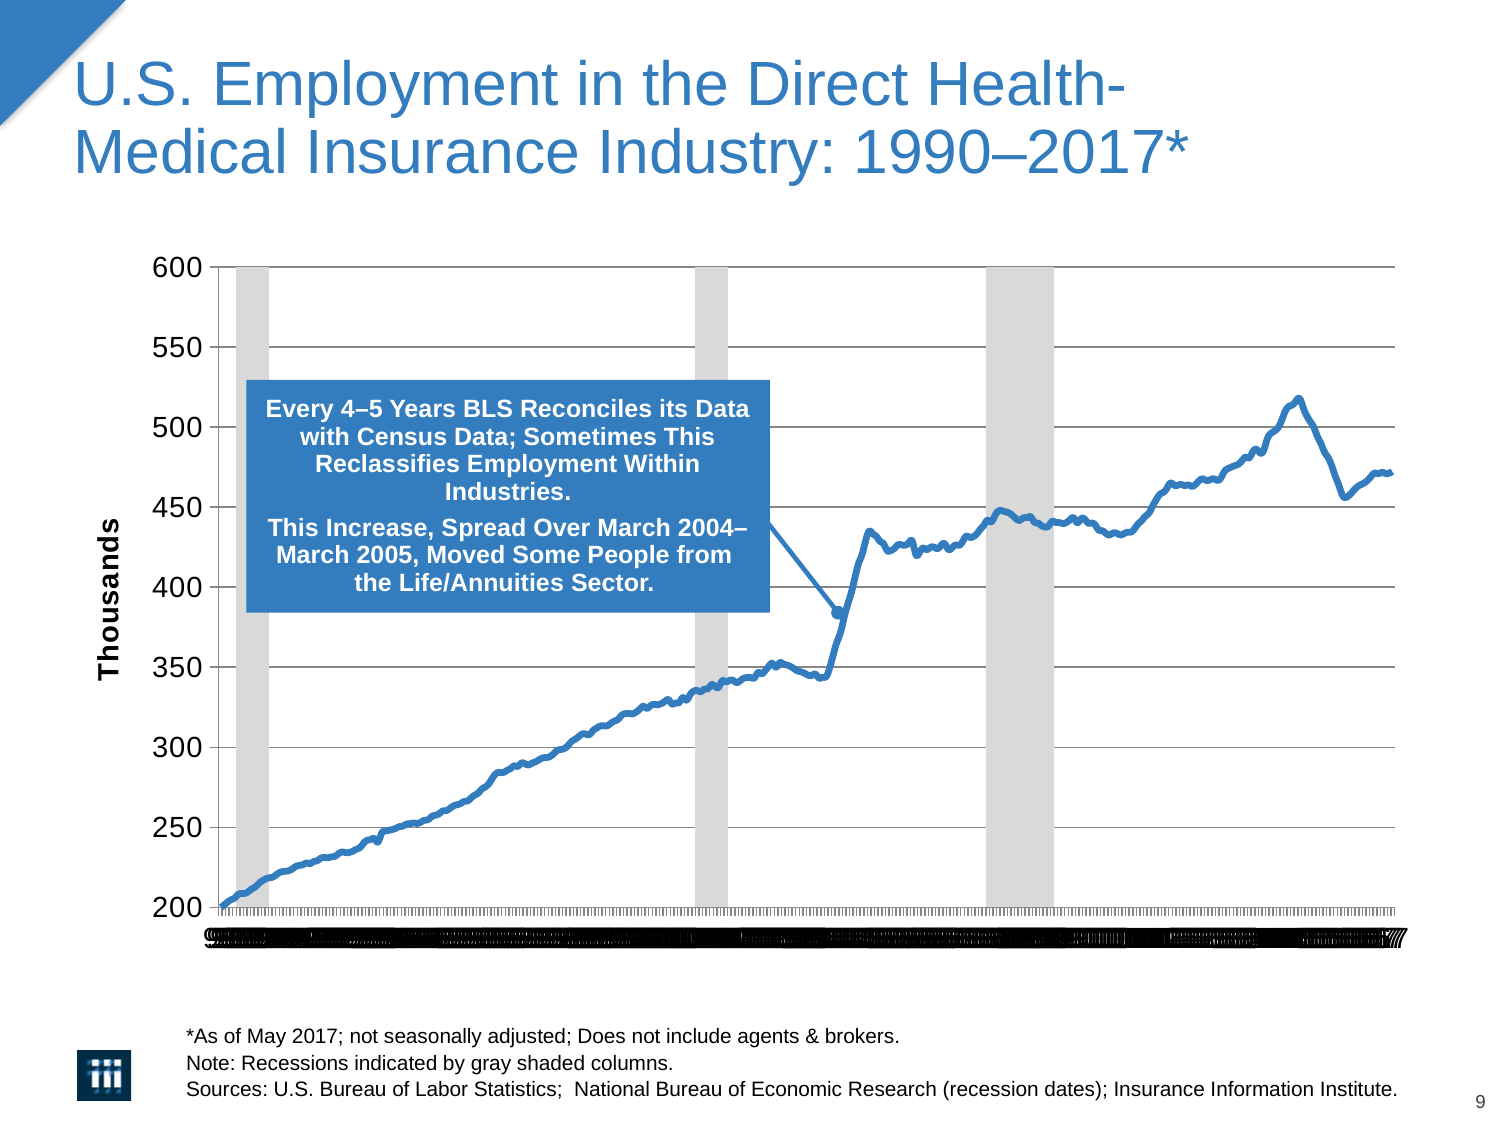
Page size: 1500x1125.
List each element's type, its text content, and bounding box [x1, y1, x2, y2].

list *As of May 2017; not seasonally adjusted; Does not include agents & brokers. Note: Recessions indicated by gray shaded columns. Sources: U.S. Bureau of Labor Statistics; National Bureau of Economic Research (recession dates); Insurance Information Institute. [186, 1032, 1446, 1101]
title U.S. Employment in the Direct Health- Medical Insurance Industry: 1990–2017* [58, 38, 1446, 195]
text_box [246, 379, 839, 613]
chart [76, 233, 1477, 992]
